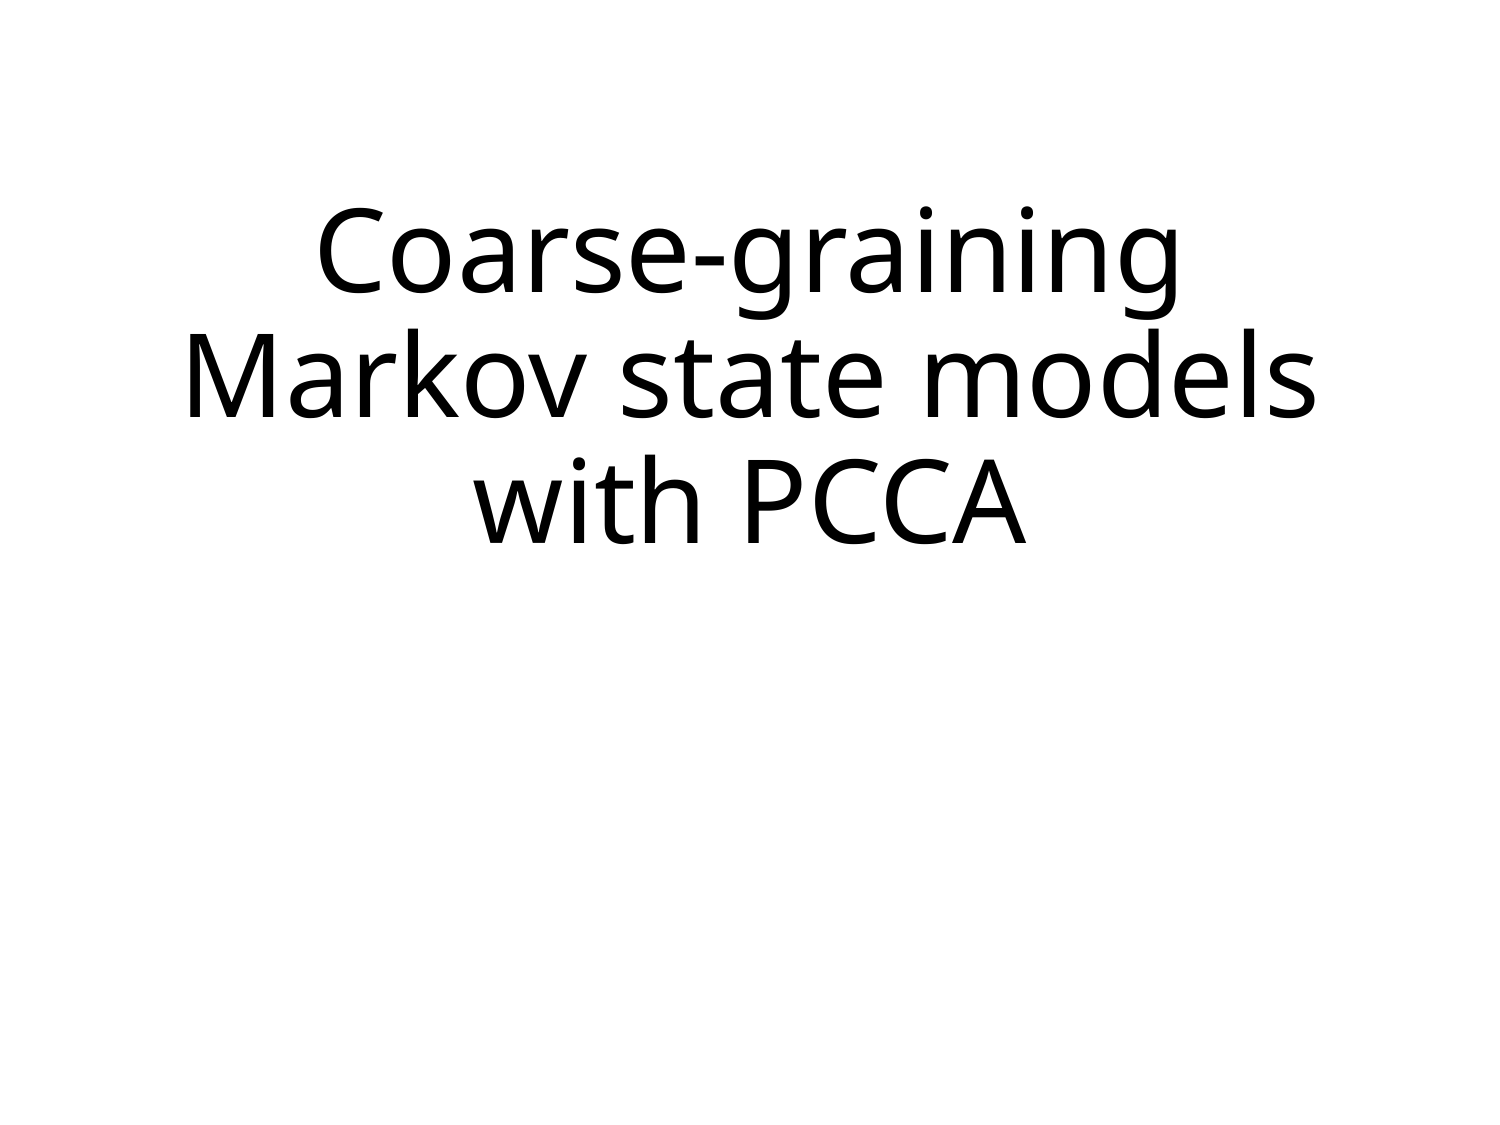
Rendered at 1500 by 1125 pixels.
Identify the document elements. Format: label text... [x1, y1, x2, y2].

title Coarse-graining Markov state models with PCCA [112, 184, 1388, 576]
